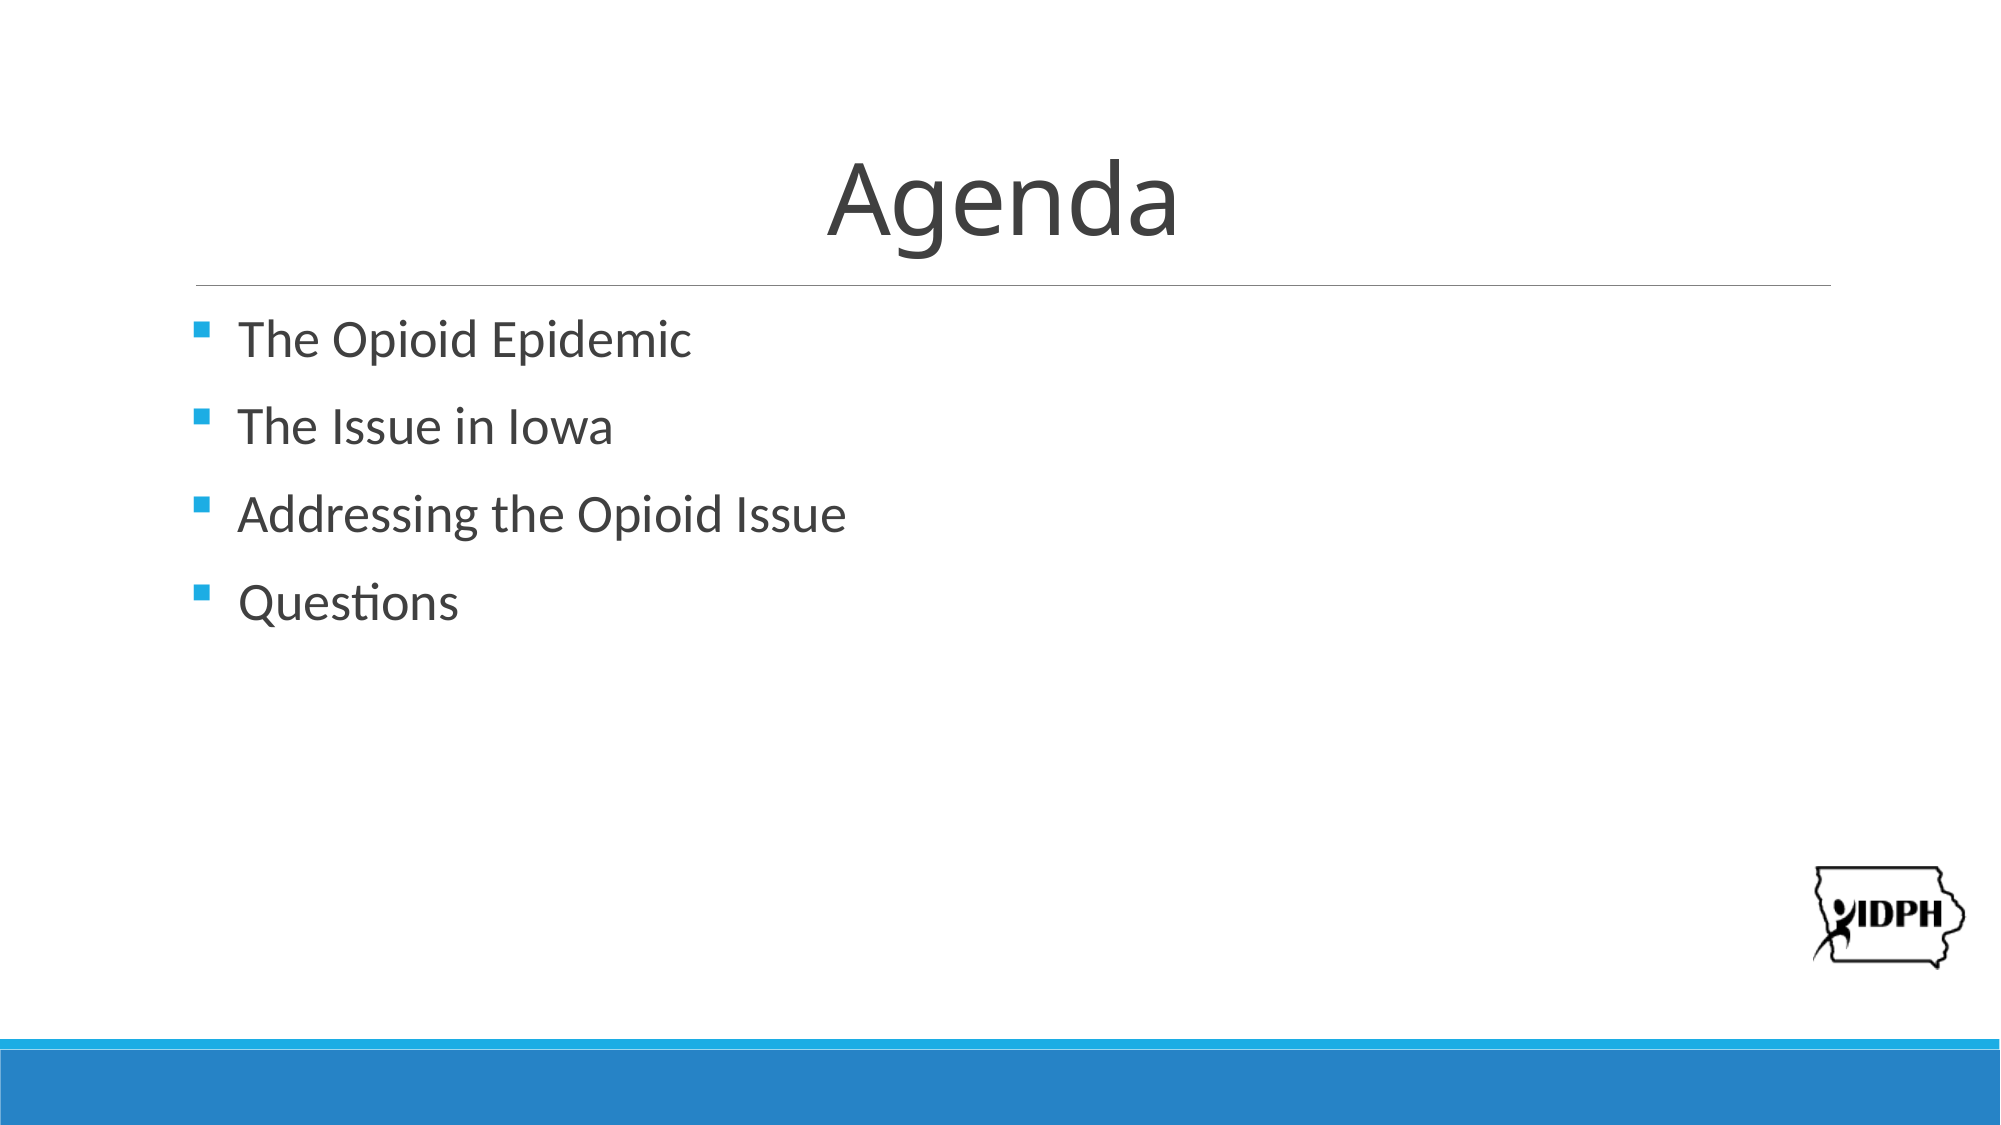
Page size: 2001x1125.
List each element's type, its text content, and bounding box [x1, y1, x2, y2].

picture [1812, 865, 1968, 970]
title Agenda [180, 47, 1830, 264]
list The Opioid Epidemic The Issue in Iowa Addressing the Opioid Issue Questions [180, 302, 1014, 963]
